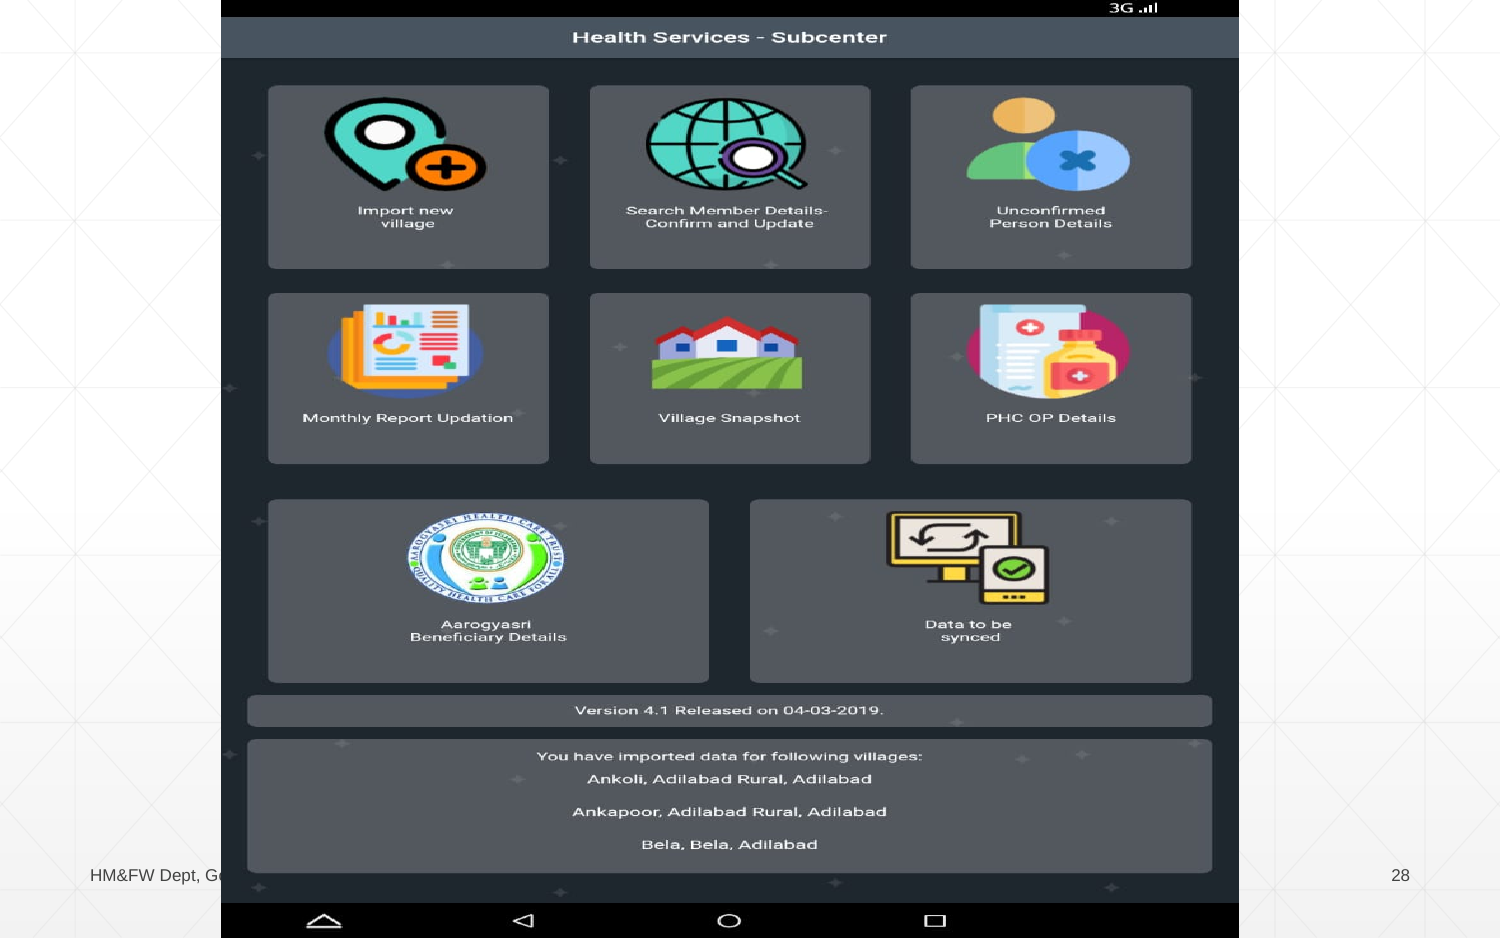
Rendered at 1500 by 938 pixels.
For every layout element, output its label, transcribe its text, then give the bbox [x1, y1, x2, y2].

slide_number 28 [1312, 859, 1426, 891]
footer HM&FW Dept, Govt of Telangana [75, 859, 221, 891]
picture [221, 0, 1239, 938]
